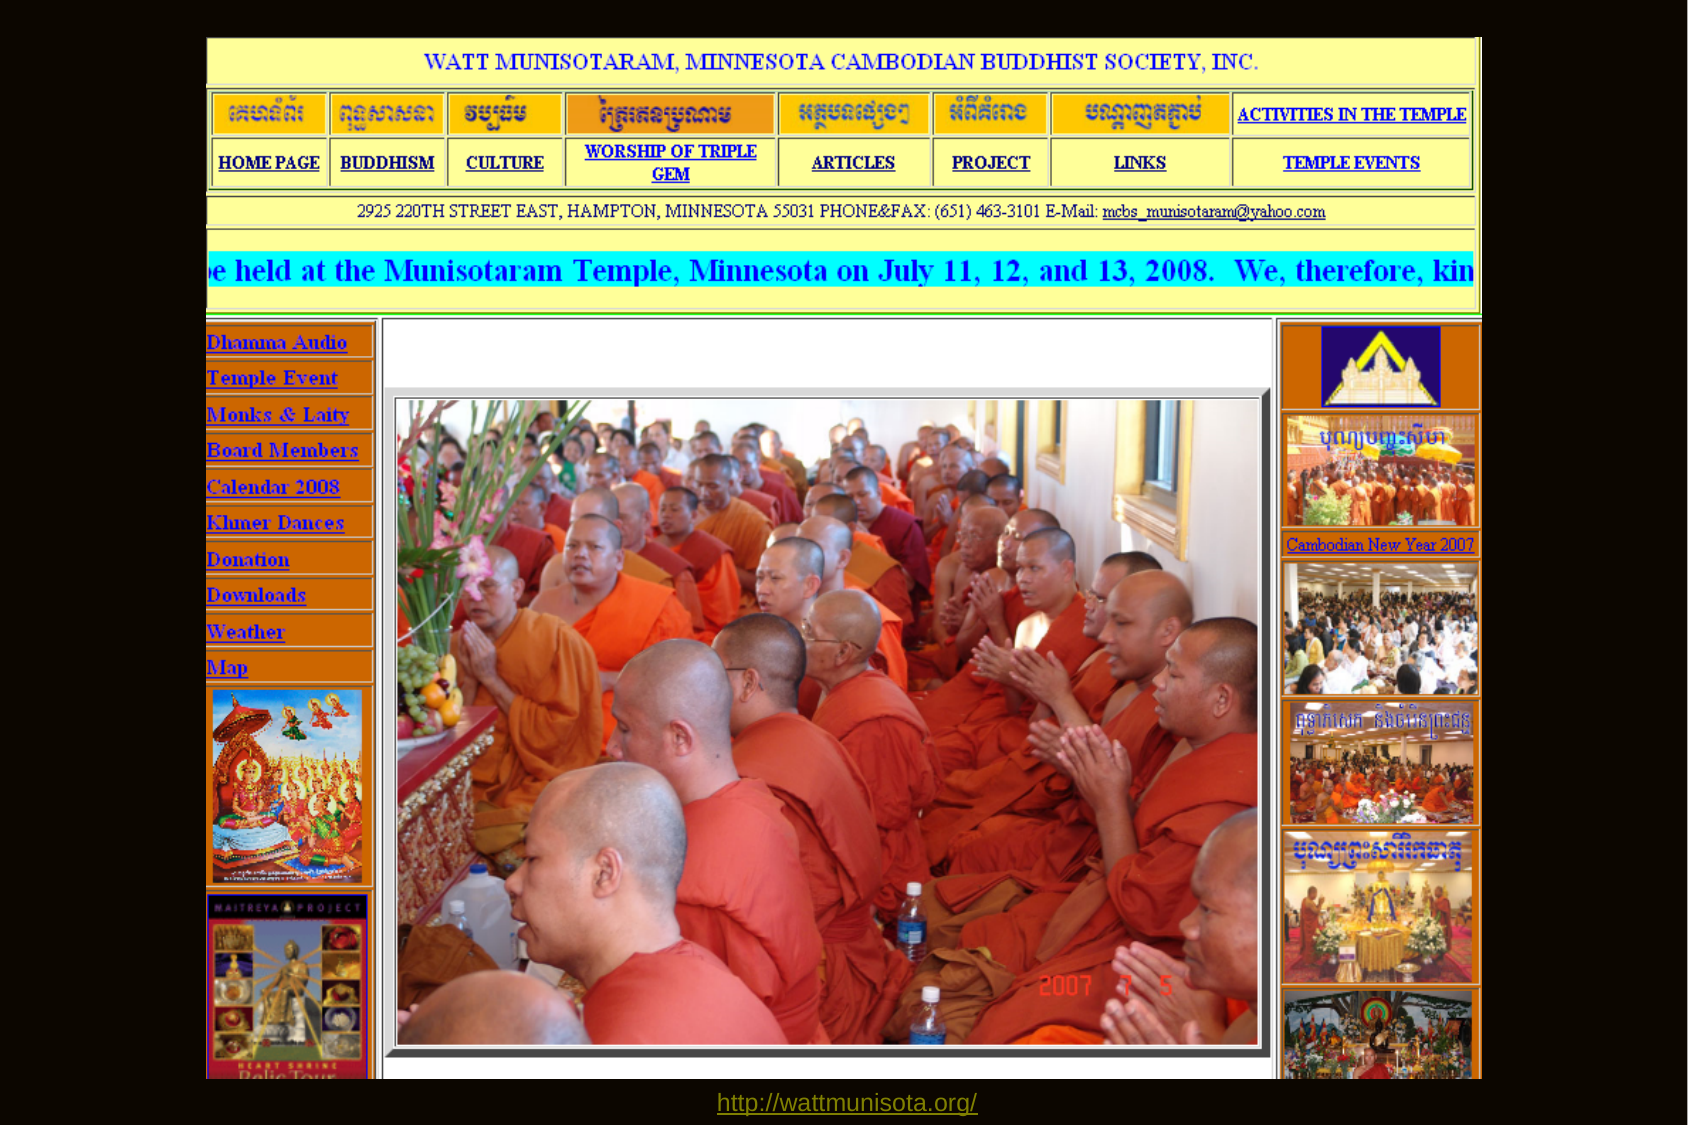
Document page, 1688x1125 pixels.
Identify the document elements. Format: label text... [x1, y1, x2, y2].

text_box http://wattmunisota.org/ [702, 1088, 993, 1125]
picture [205, 37, 1482, 1079]
